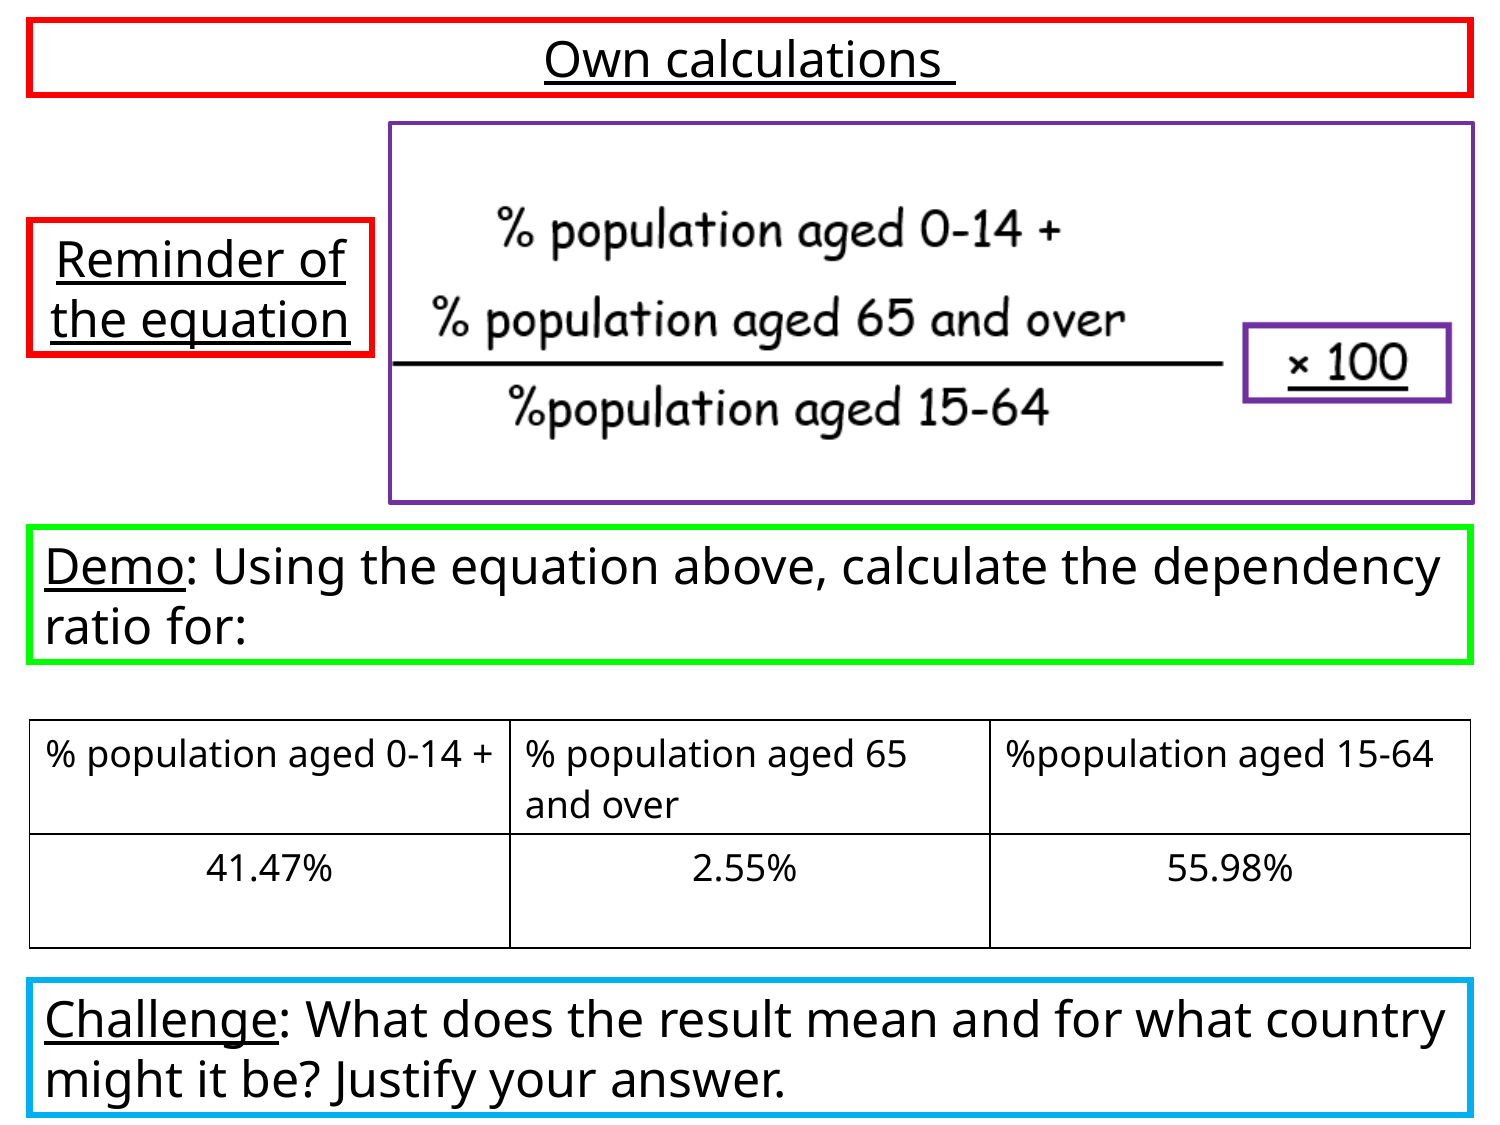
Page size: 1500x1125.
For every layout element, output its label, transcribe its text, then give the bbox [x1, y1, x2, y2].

text_box Demo: Using the equation above, calculate the dependency ratio for: [29, 527, 1471, 662]
text_box Own calculations [29, 20, 1471, 95]
table_cell 41.47% [30, 835, 509, 947]
table_header % population aged 65 and over [511, 721, 989, 833]
table_header % population aged 0-14 + [30, 721, 509, 833]
table_header %population aged 15-64 [991, 721, 1470, 833]
text_box Challenge: What does the result mean and for what country might it be? Justify your answer. [29, 980, 1471, 1115]
picture [392, 125, 1471, 501]
text_box Reminder of the equation [29, 219, 372, 355]
table_cell 55.98% [991, 835, 1470, 947]
table_cell 2.55% [511, 835, 989, 947]
